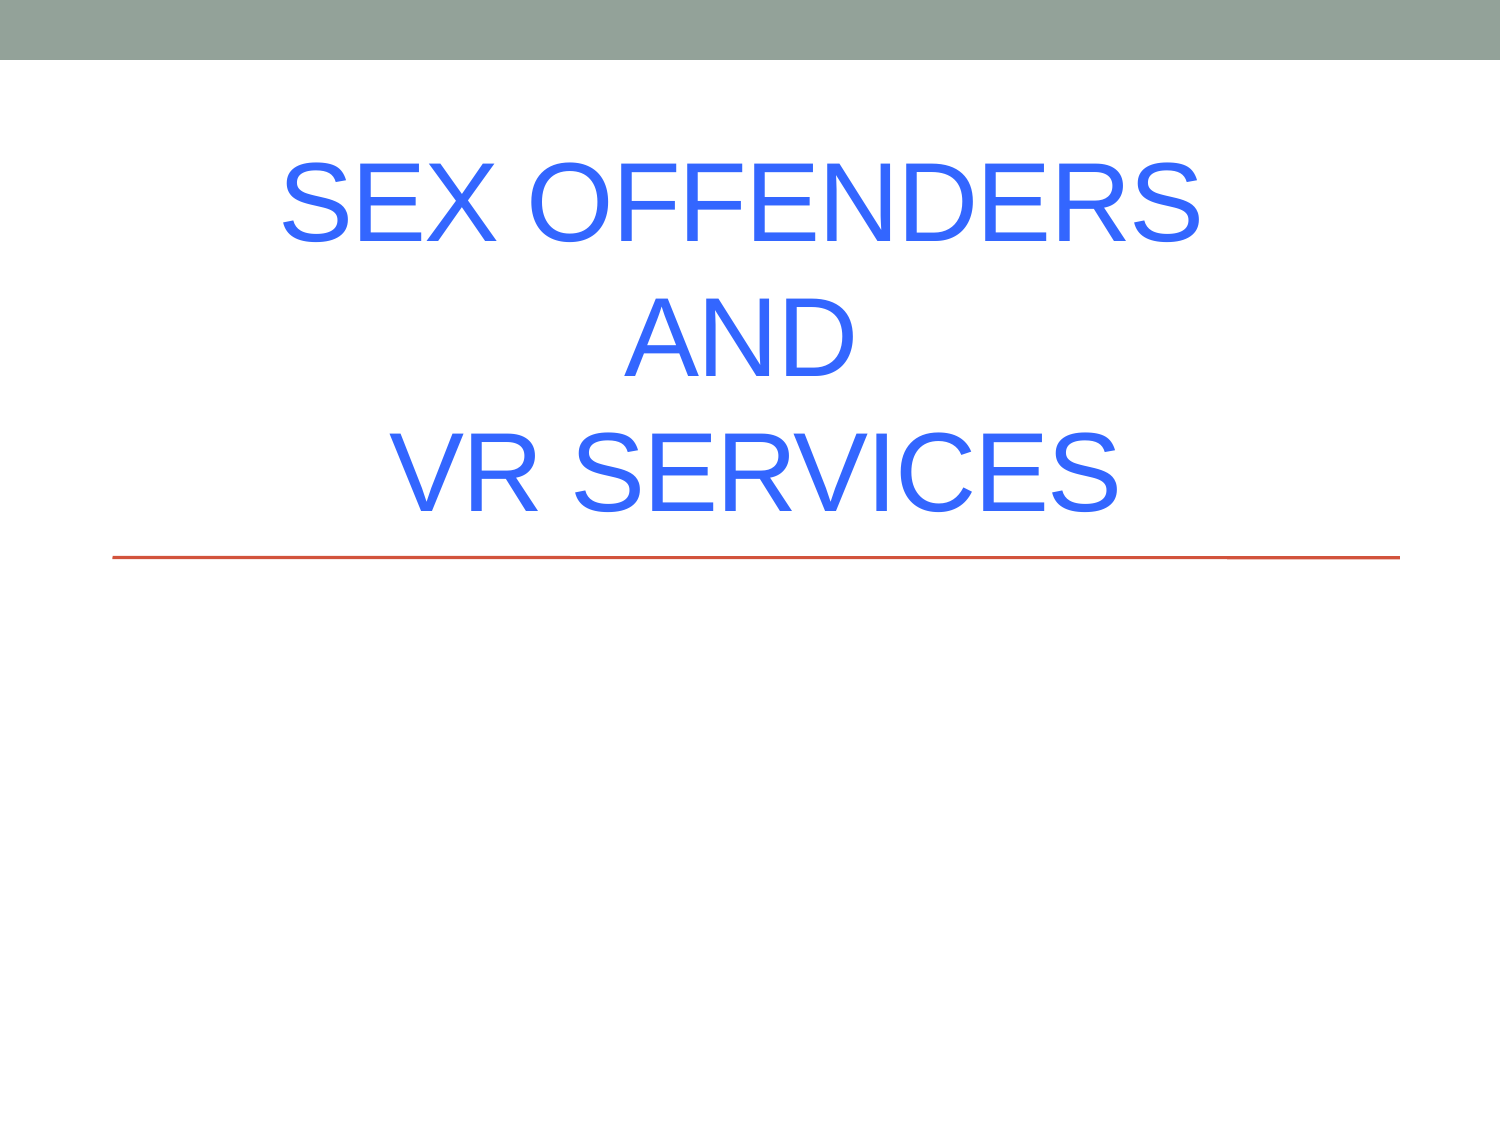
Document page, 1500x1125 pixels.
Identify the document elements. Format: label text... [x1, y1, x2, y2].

title Sex offenders and VR Services [112, 114, 1400, 542]
